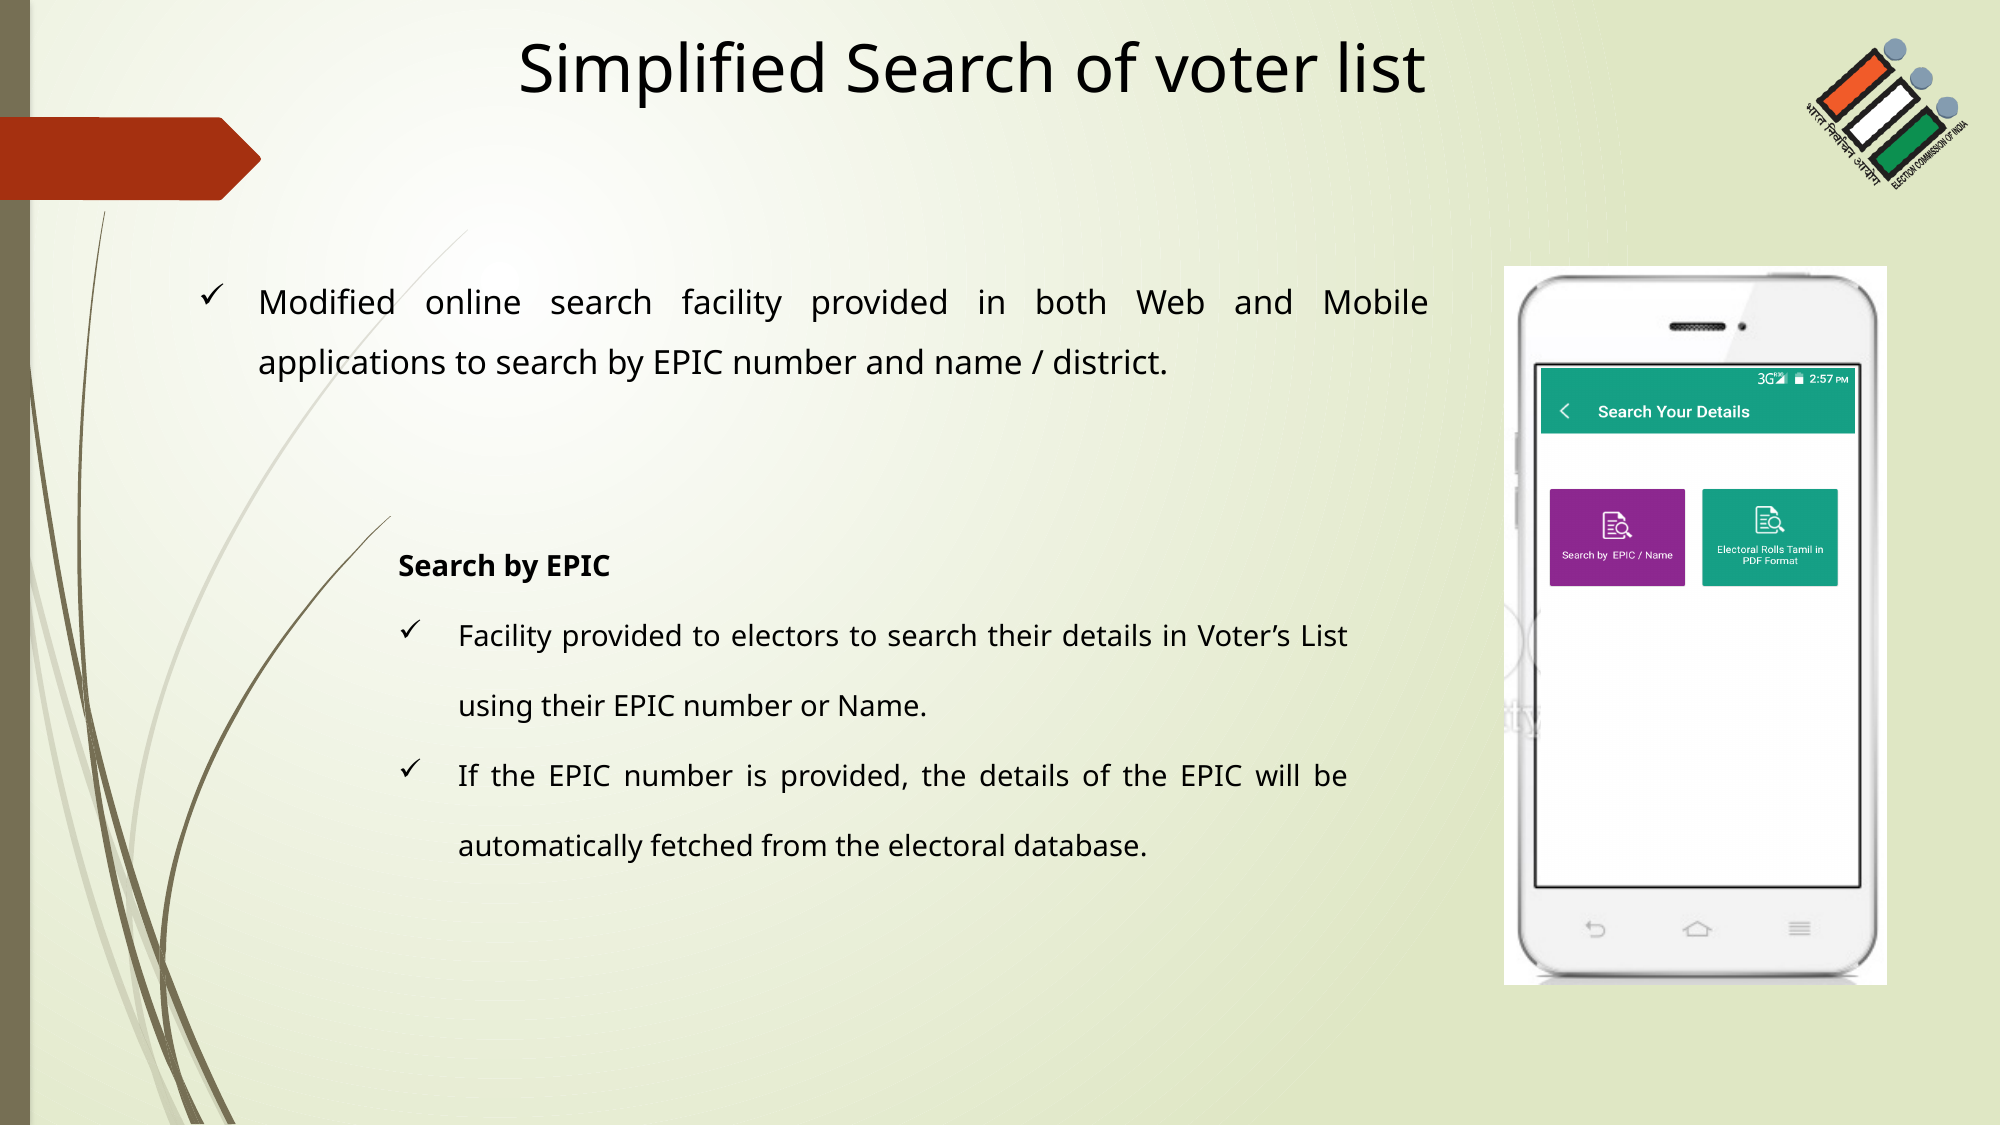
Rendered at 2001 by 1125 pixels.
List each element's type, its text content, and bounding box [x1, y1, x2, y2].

text_box Search by EPIC Facility provided to electors to search their details in Voter’s List using their EPIC number or Name. If the EPIC number is provided, the details of the EPIC will be automatically fetched from the electoral database. [368, 505, 1364, 938]
text_box Simplified Search of voter list [112, 18, 1769, 113]
picture [1503, 265, 1888, 986]
picture [1774, 6, 2000, 233]
text_box Modified online search facility provided in both Web and Mobile applications to search by EPIC number and name / district. [168, 254, 1446, 389]
